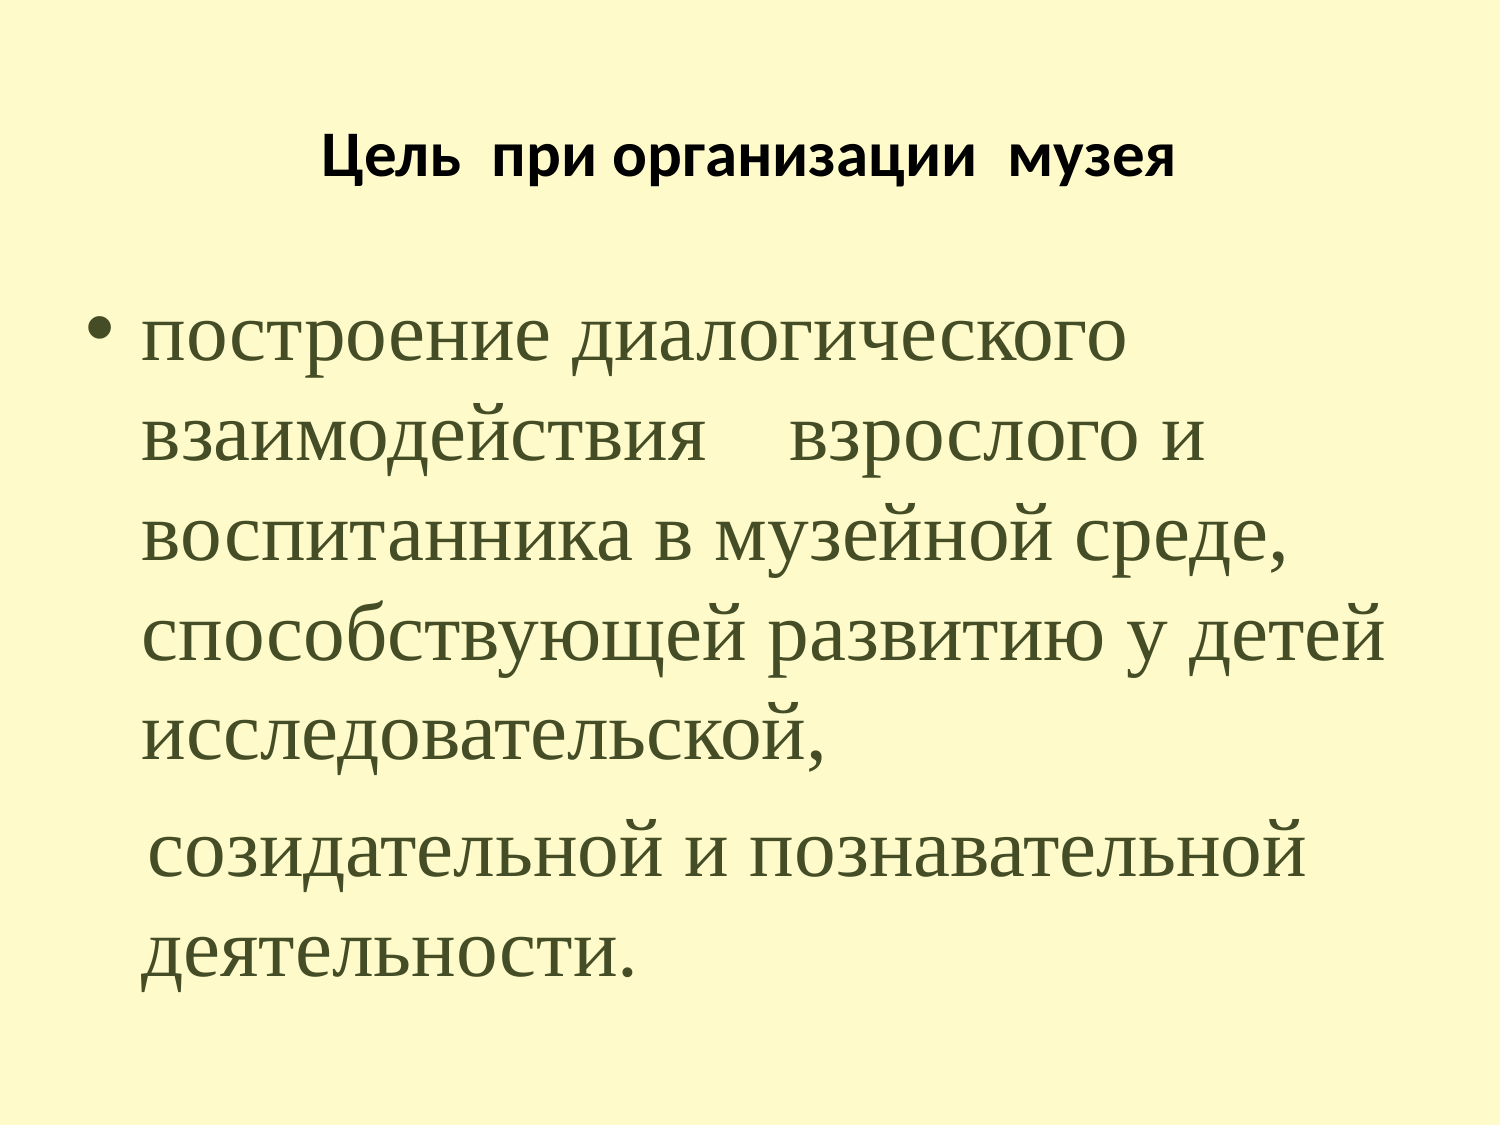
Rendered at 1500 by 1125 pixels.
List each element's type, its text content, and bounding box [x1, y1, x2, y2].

title Цель при организации музея [75, 24, 1425, 305]
list построение диалогического взаимодействия взрослого и воспитанника в музейной среде, способствующей развитию у детей исследовательской, созидательной и познавательной деятельности. [70, 269, 1421, 1047]
